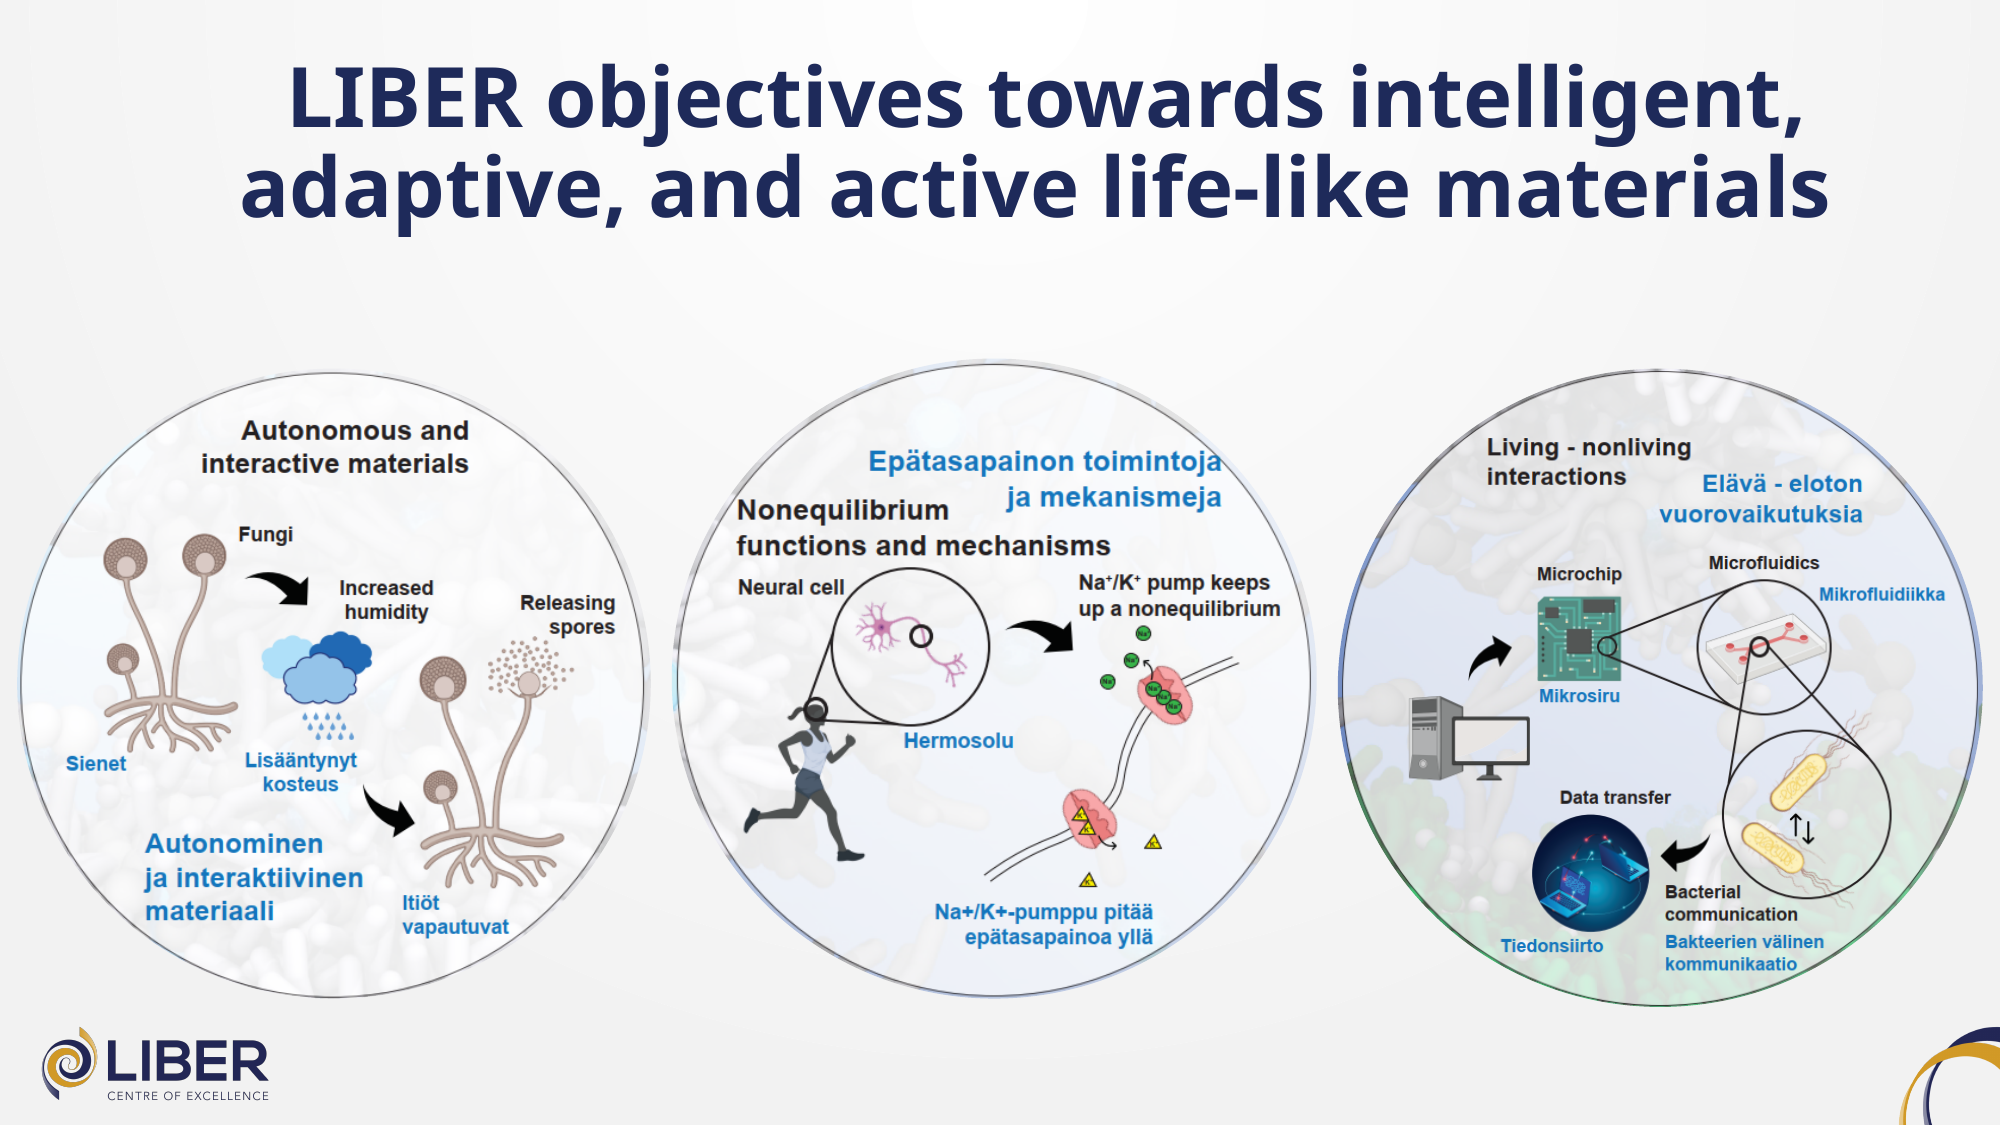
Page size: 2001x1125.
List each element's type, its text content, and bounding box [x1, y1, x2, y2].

picture [671, 358, 1317, 999]
picture [27, 1014, 283, 1113]
picture [17, 368, 651, 999]
title LIBER objectives towards intelligent, adaptive, and active life-like materials [206, 63, 1888, 229]
picture [1895, 1024, 2000, 1125]
picture [1337, 368, 1983, 1007]
